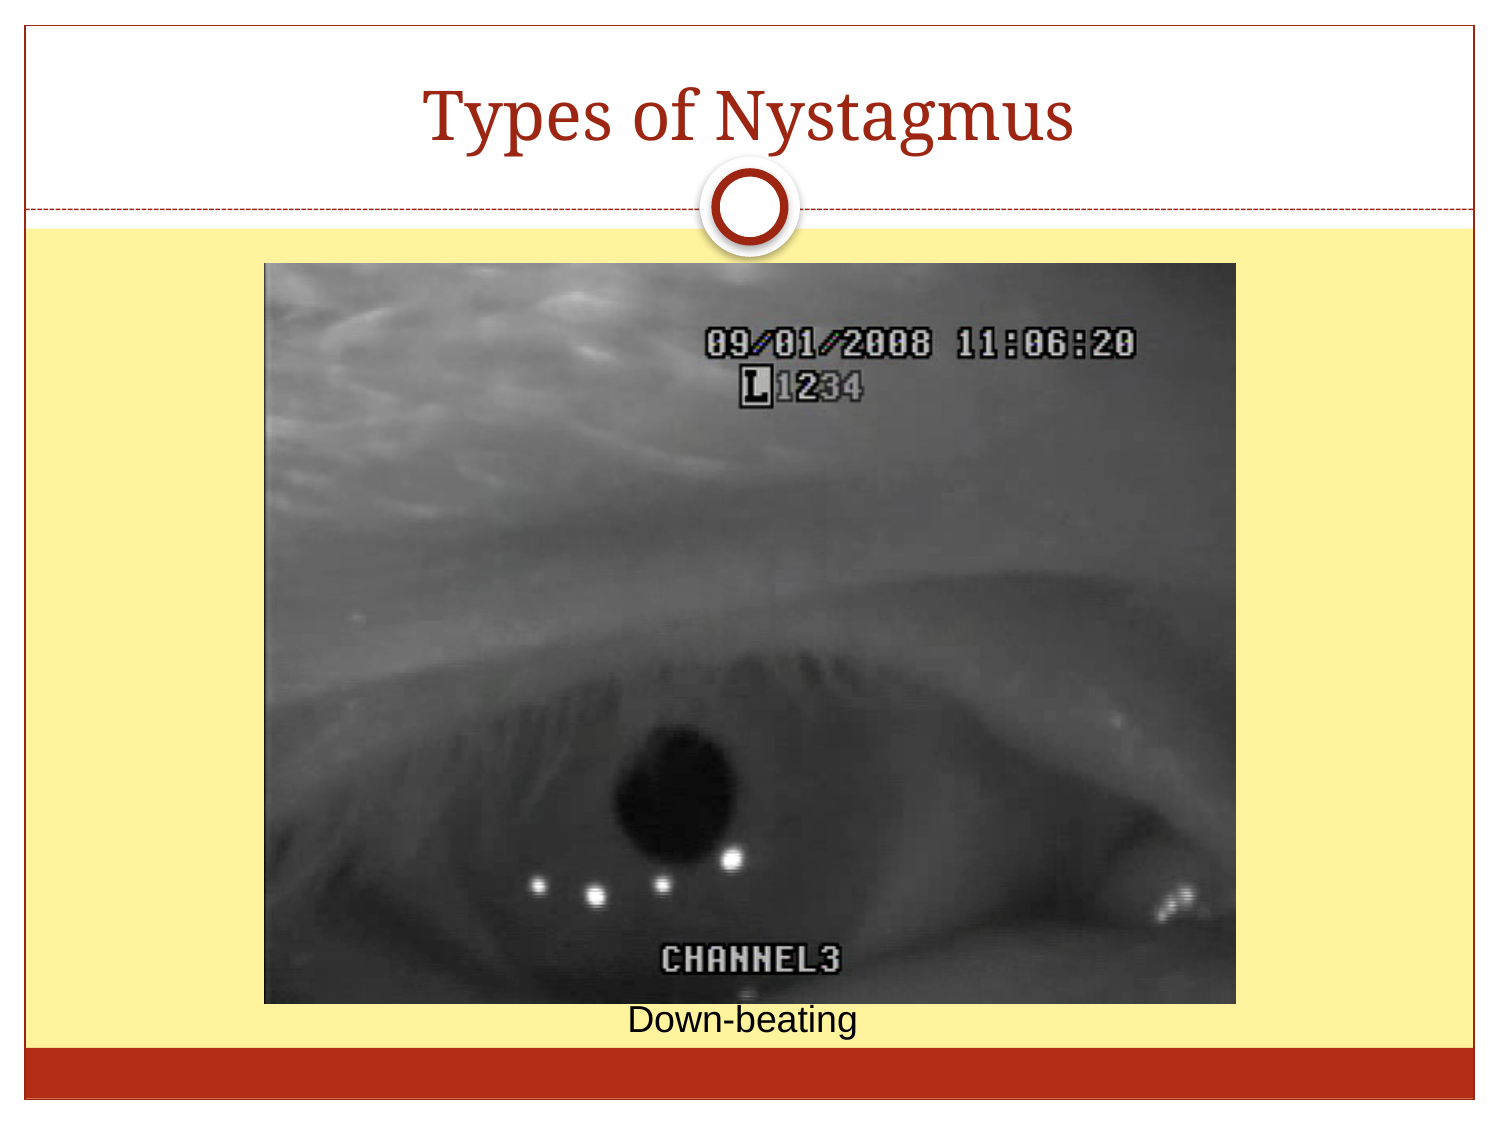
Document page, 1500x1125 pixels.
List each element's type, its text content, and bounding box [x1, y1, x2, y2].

text_box Down-beating [612, 1015, 890, 1048]
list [263, 262, 1237, 1006]
title Types of Nystagmus [49, 37, 1450, 163]
